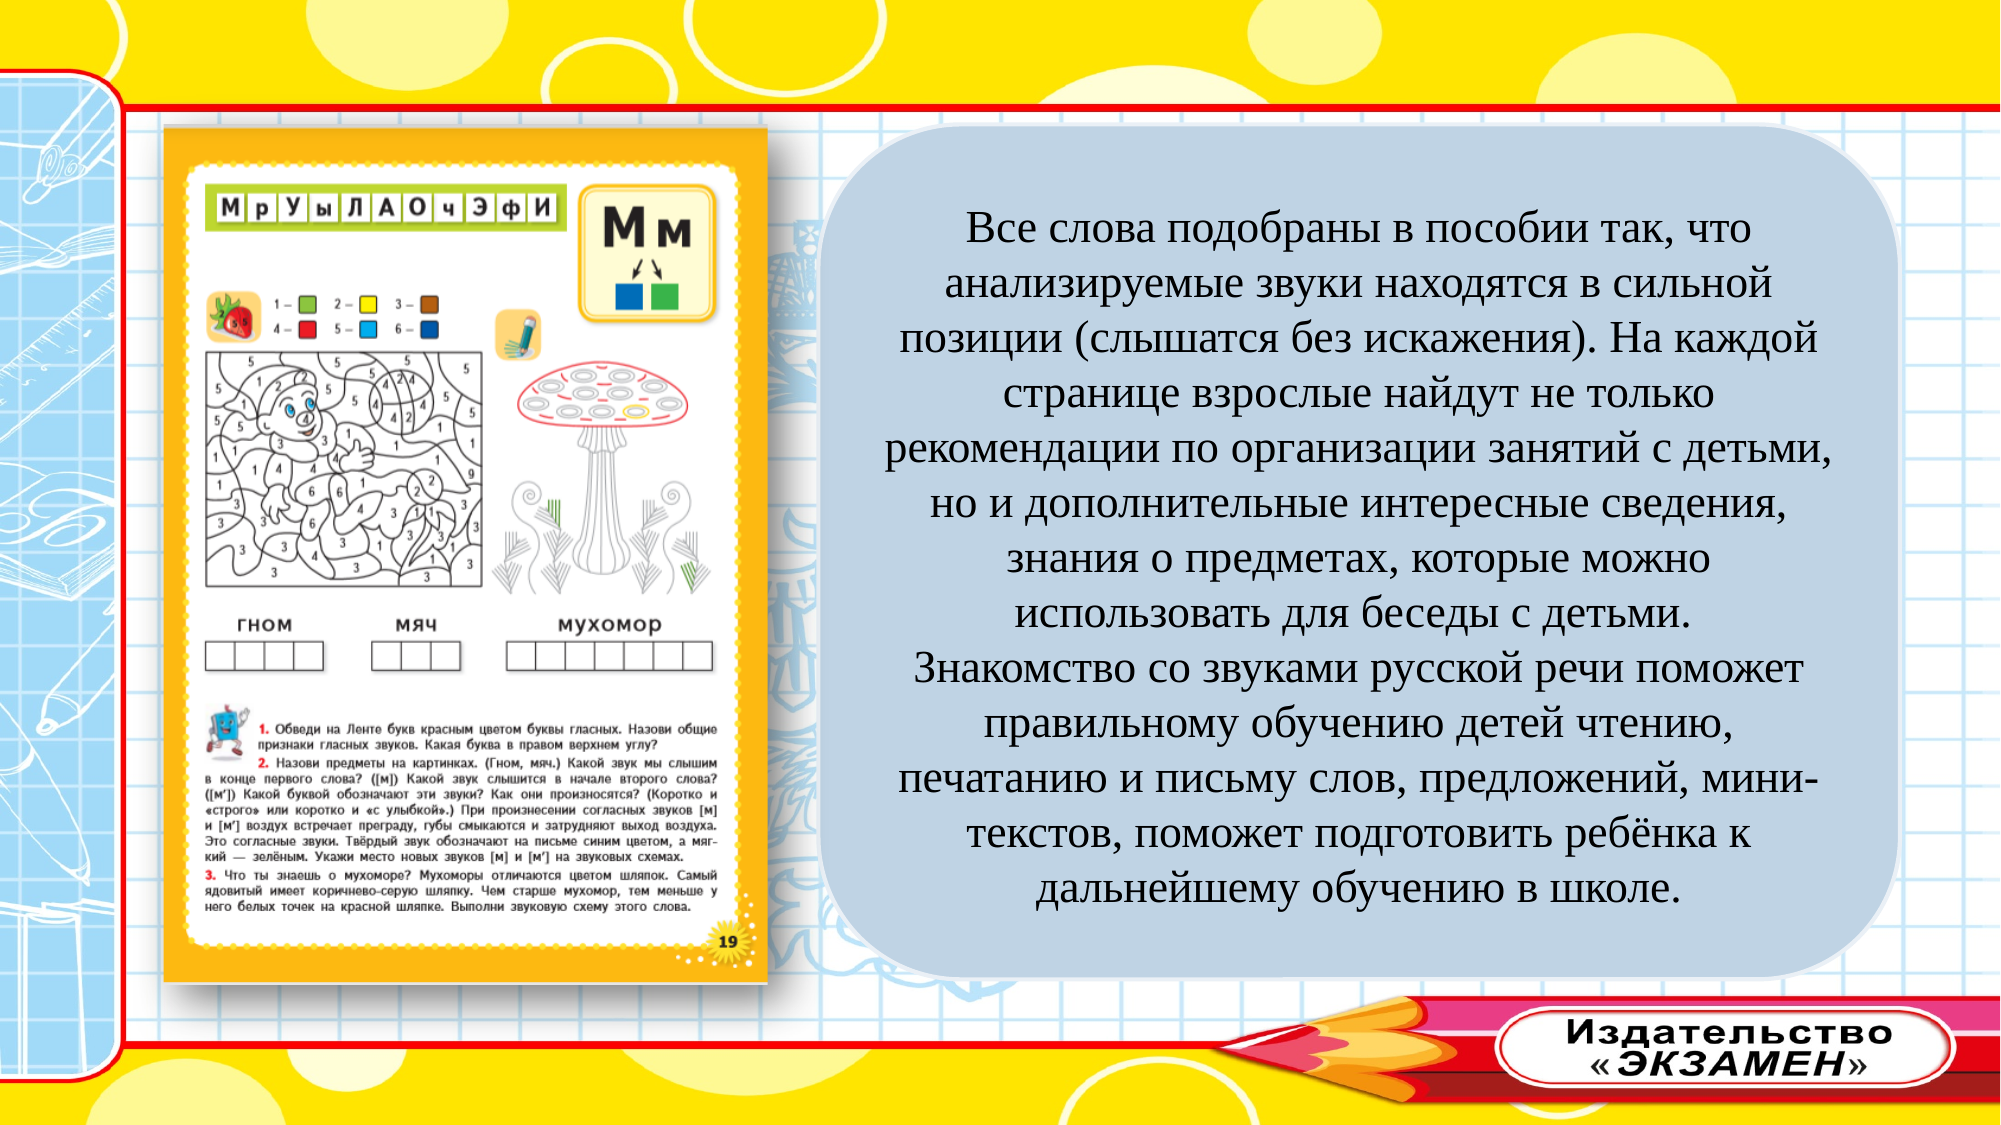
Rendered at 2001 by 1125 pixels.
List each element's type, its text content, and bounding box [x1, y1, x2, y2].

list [163, 124, 768, 985]
picture [0, 0, 2001, 1125]
text_box Все слова подобраны в пособии так, что анализируемые звуки находятся в сильной позиции (слышатся без искажения). На каждой странице взрослые найдут не только рекомендации по организации занятий с детьми, но и дополнительные интересные сведения, знания о предметах, которые можно использовать для беседы с детьми. Знакомство со звуками русской речи поможет правильному обучению детей чтению, печатанию и письму слов, предложений, мини-текстов, поможет подготовить ребёнка к дальнейшему обучению в школе. [817, 122, 1903, 982]
